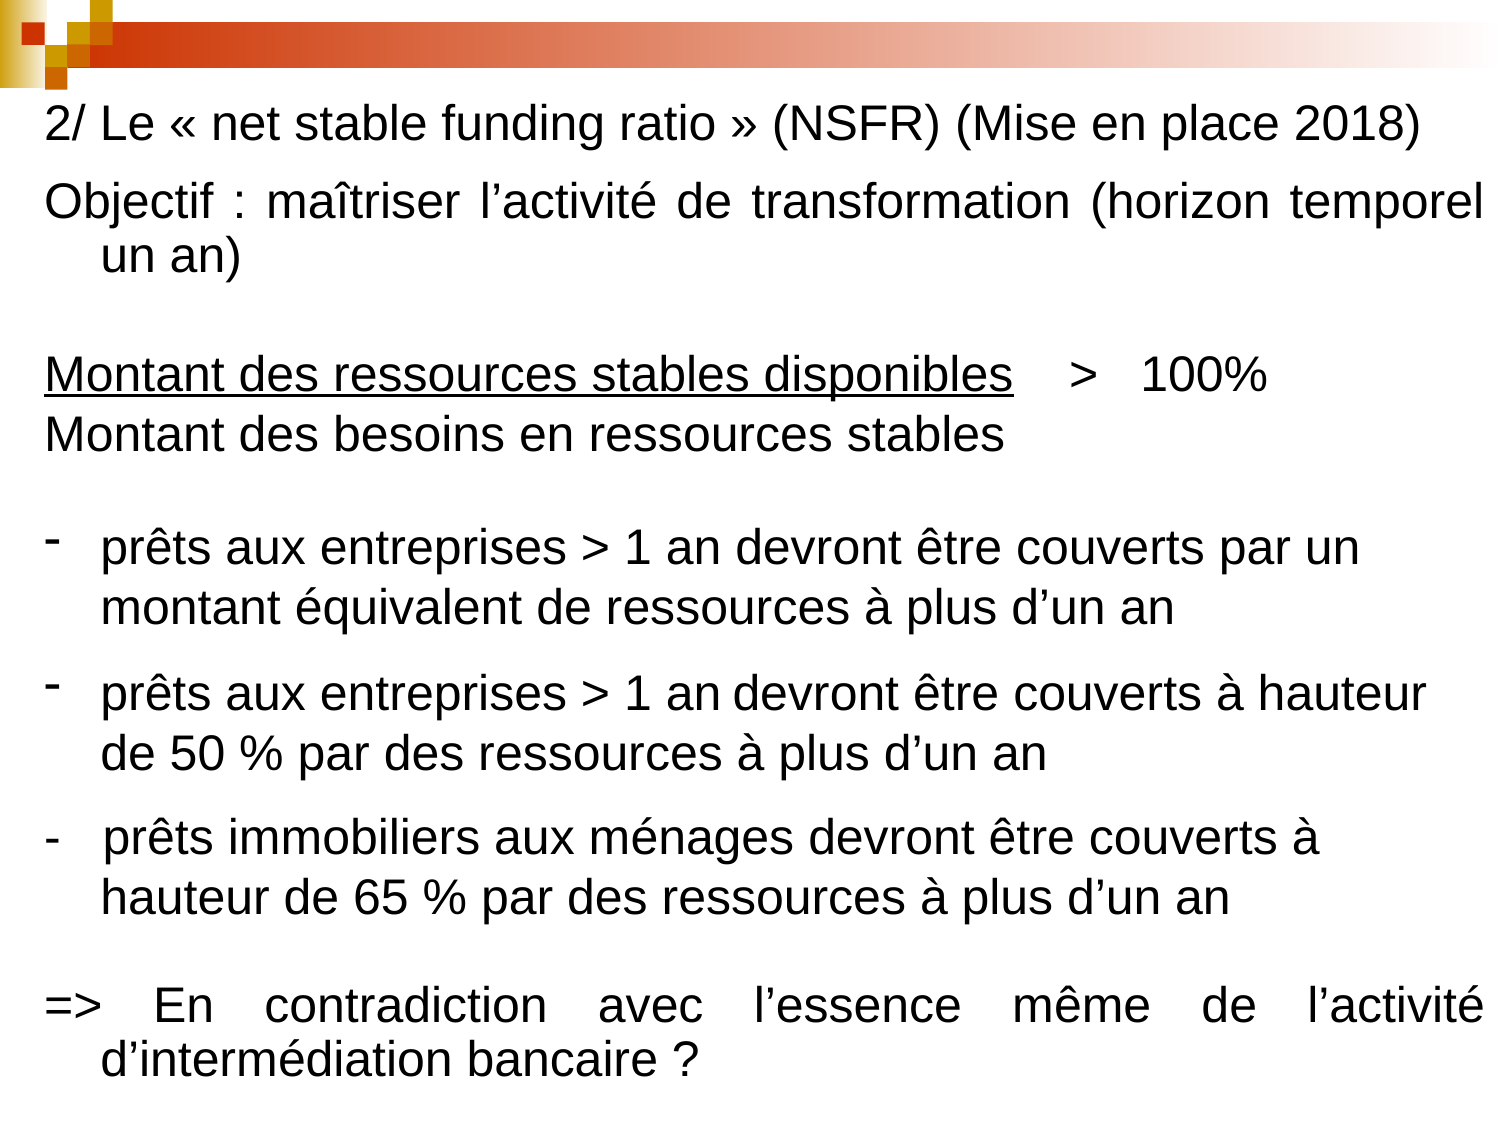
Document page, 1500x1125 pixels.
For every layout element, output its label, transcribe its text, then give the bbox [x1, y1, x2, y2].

text_box 2/ Le « net stable funding ratio » (NSFR) (Mise en place 2018) Objectif : maîtriser l’activité de transformation (horizon temporel un an) Montant des ressources stables disponibles > 100% Montant des besoins en ressources stables prêts aux entreprises > 1 an devront être couverts par un montant équivalent de ressources à plus d’un an prêts aux entreprises > 1 an devront être couverts à hauteur de 50 % par des ressources à plus d’un an - prêts immobiliers aux ménages devront être couverts à hauteur de 65 % par des ressources à plus d’un an => En contradiction avec l’essence même de l’activité d’intermédiation bancaire ? [29, 89, 1500, 861]
